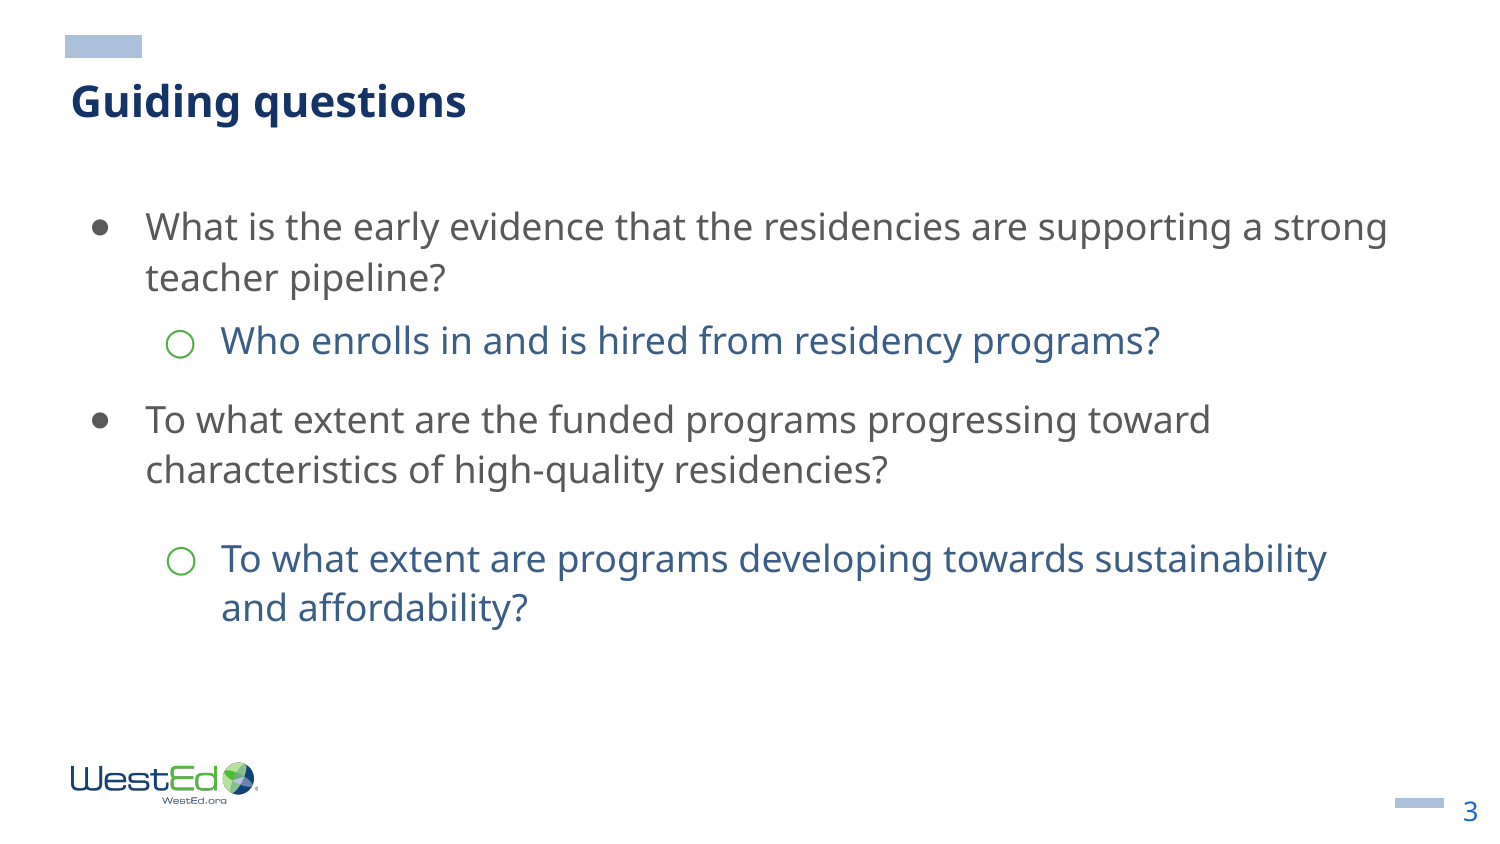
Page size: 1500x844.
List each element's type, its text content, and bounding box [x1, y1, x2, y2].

title Guiding questions [64, 71, 1438, 169]
picture [71, 762, 258, 804]
list What is the early evidence that the residencies are supporting a strong teacher pipeline? To what extent are the funded programs progressing toward characteristics of high-quality residencies? [64, 408, 1438, 727]
list What is the early evidence that the residencies are supporting a strong teacher pipeline? To what extent are the funded programs progressing toward characteristics of high-quality residencies? [64, 194, 1438, 310]
text_box To what extent are programs developing towards sustainability and affordability? [56, 515, 1404, 644]
slide_number 3 [1403, 779, 1494, 844]
title Who enrolls in and is hired from residency programs? [64, 310, 1438, 408]
